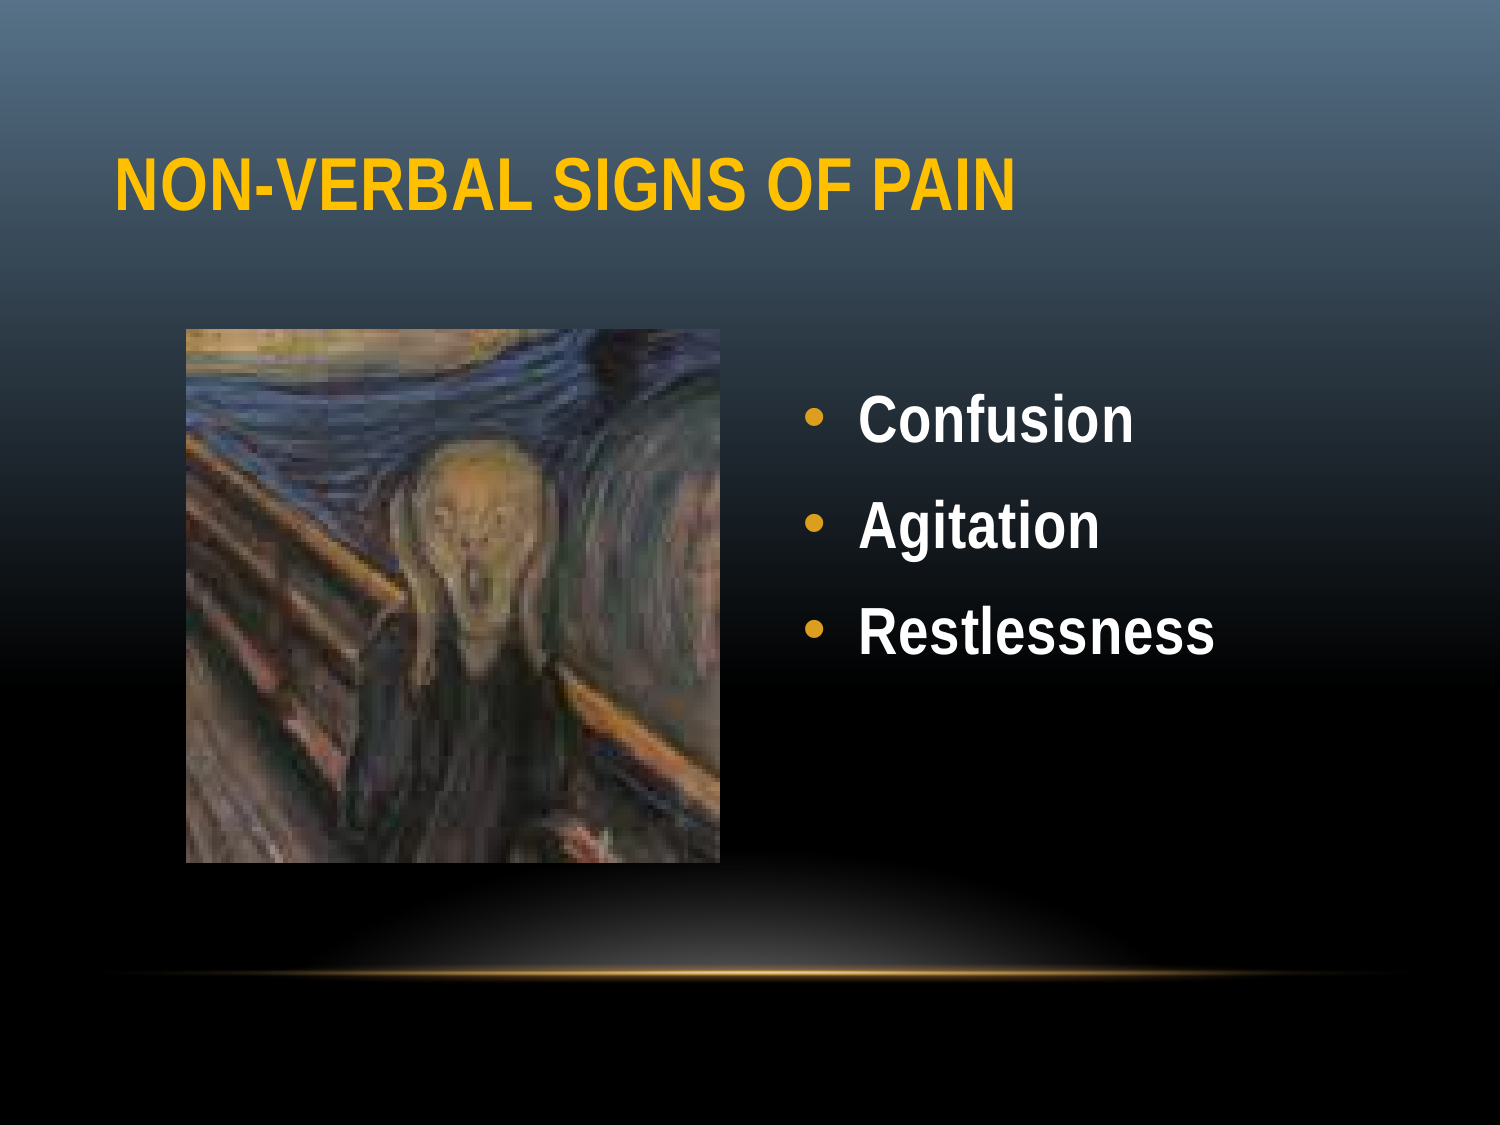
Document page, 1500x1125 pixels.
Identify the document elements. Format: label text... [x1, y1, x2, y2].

picture [0, 0, 1500, 1125]
title Non-Verbal Signs of Pain [99, 45, 1400, 233]
list Confusion Agitation Restlessness [787, 262, 1400, 938]
